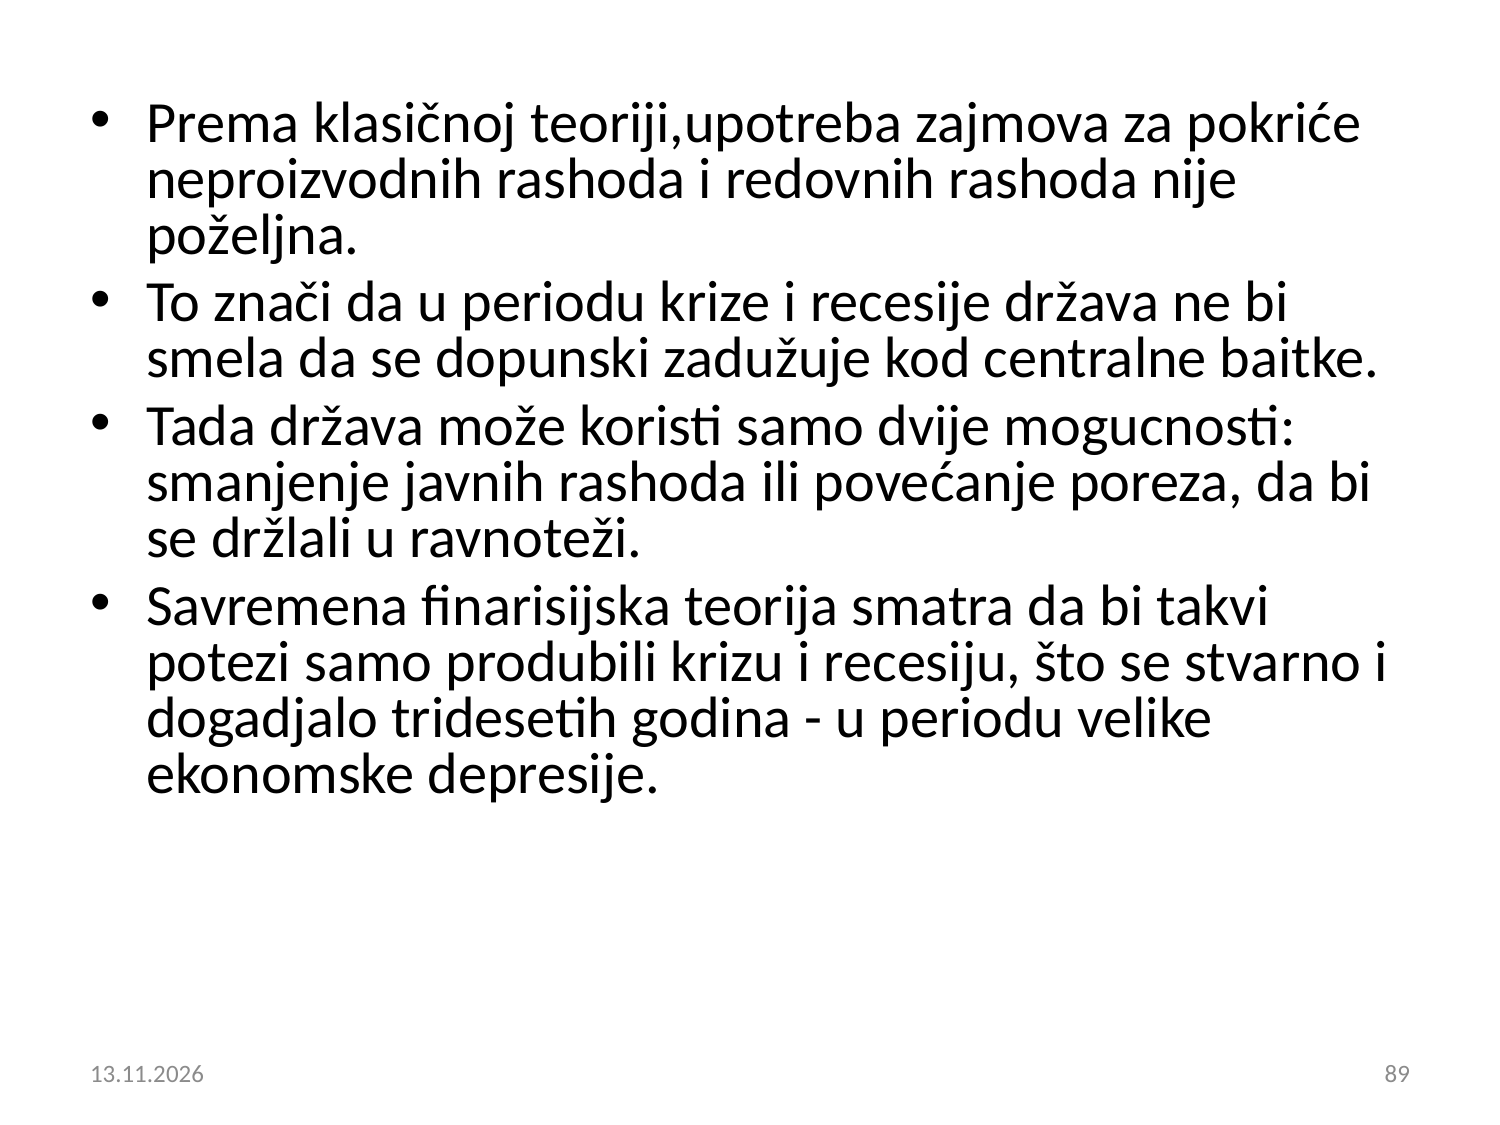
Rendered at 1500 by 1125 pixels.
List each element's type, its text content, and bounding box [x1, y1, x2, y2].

list Prema klasičnoj teoriji,upotreba zajmova za pokriće neproizvodnih rashoda i redovnih rashoda nije poželjna. To znači da u periodu krize i recesije država ne bi smela da se dopunski zadužuje kod centralne baitke. Tada država može koristi samo dvije mogucnosti: smanjenje javnih rashoda ili povećanje poreza, da bi se držlali u ravnoteži. Savremena finarisijska teorija smatra da bi takvi potezi samo produbili krizu i recesiju, što se stvarno i dogadjalo tridesetih godina - u periodu velike ekonomske depresije. [75, 90, 1425, 1005]
slide_number 7. 12. 2018 [75, 1042, 425, 1103]
slide_number 89 [1074, 1042, 1425, 1103]
